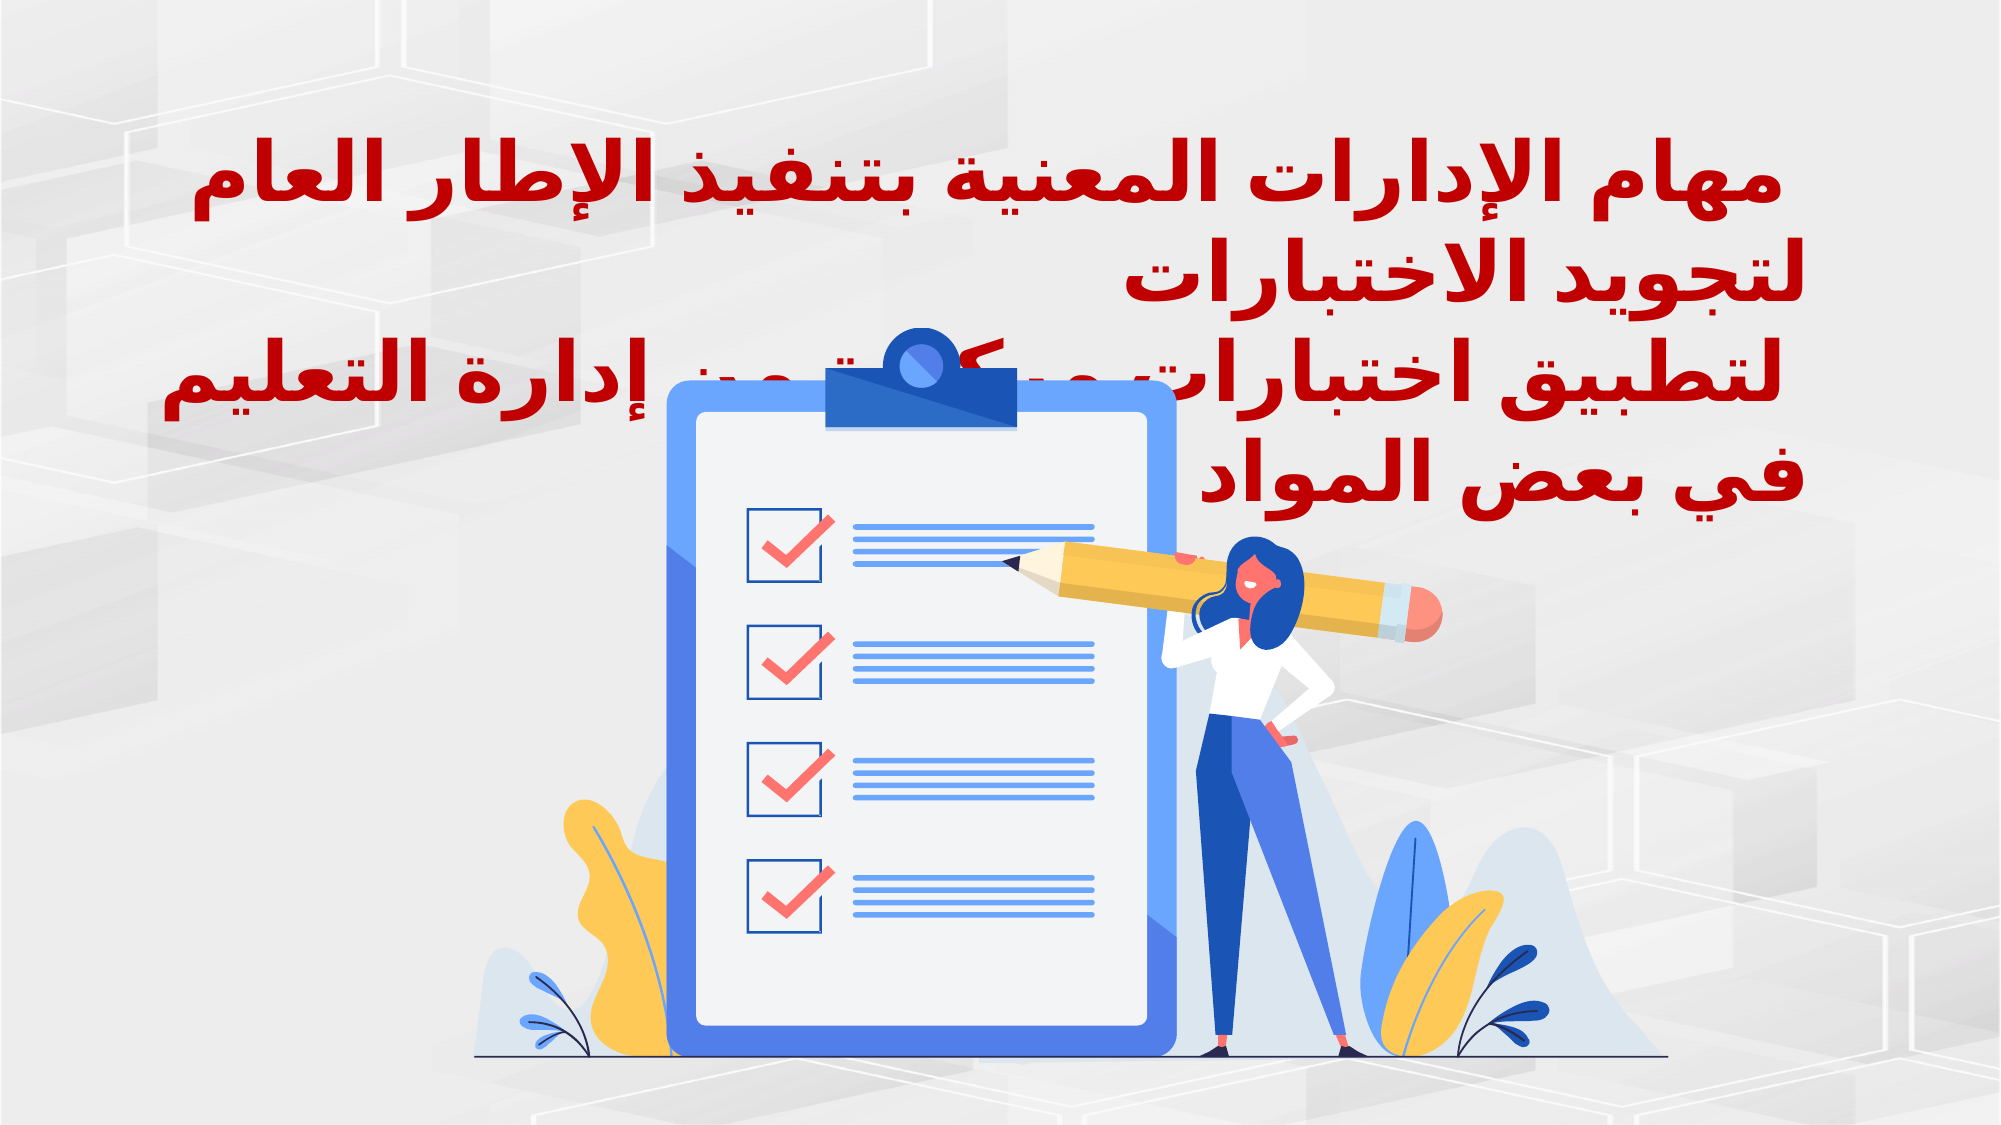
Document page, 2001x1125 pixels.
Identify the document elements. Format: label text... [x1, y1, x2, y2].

picture [0, 0, 2001, 1125]
text_box مهام الإدارات المعنية بتنفيذ الإطار العام لتجويد الاختبارات لتطبيق اختبارات مركزية من إدارة التعليم في بعض المواد [0, 110, 1825, 526]
